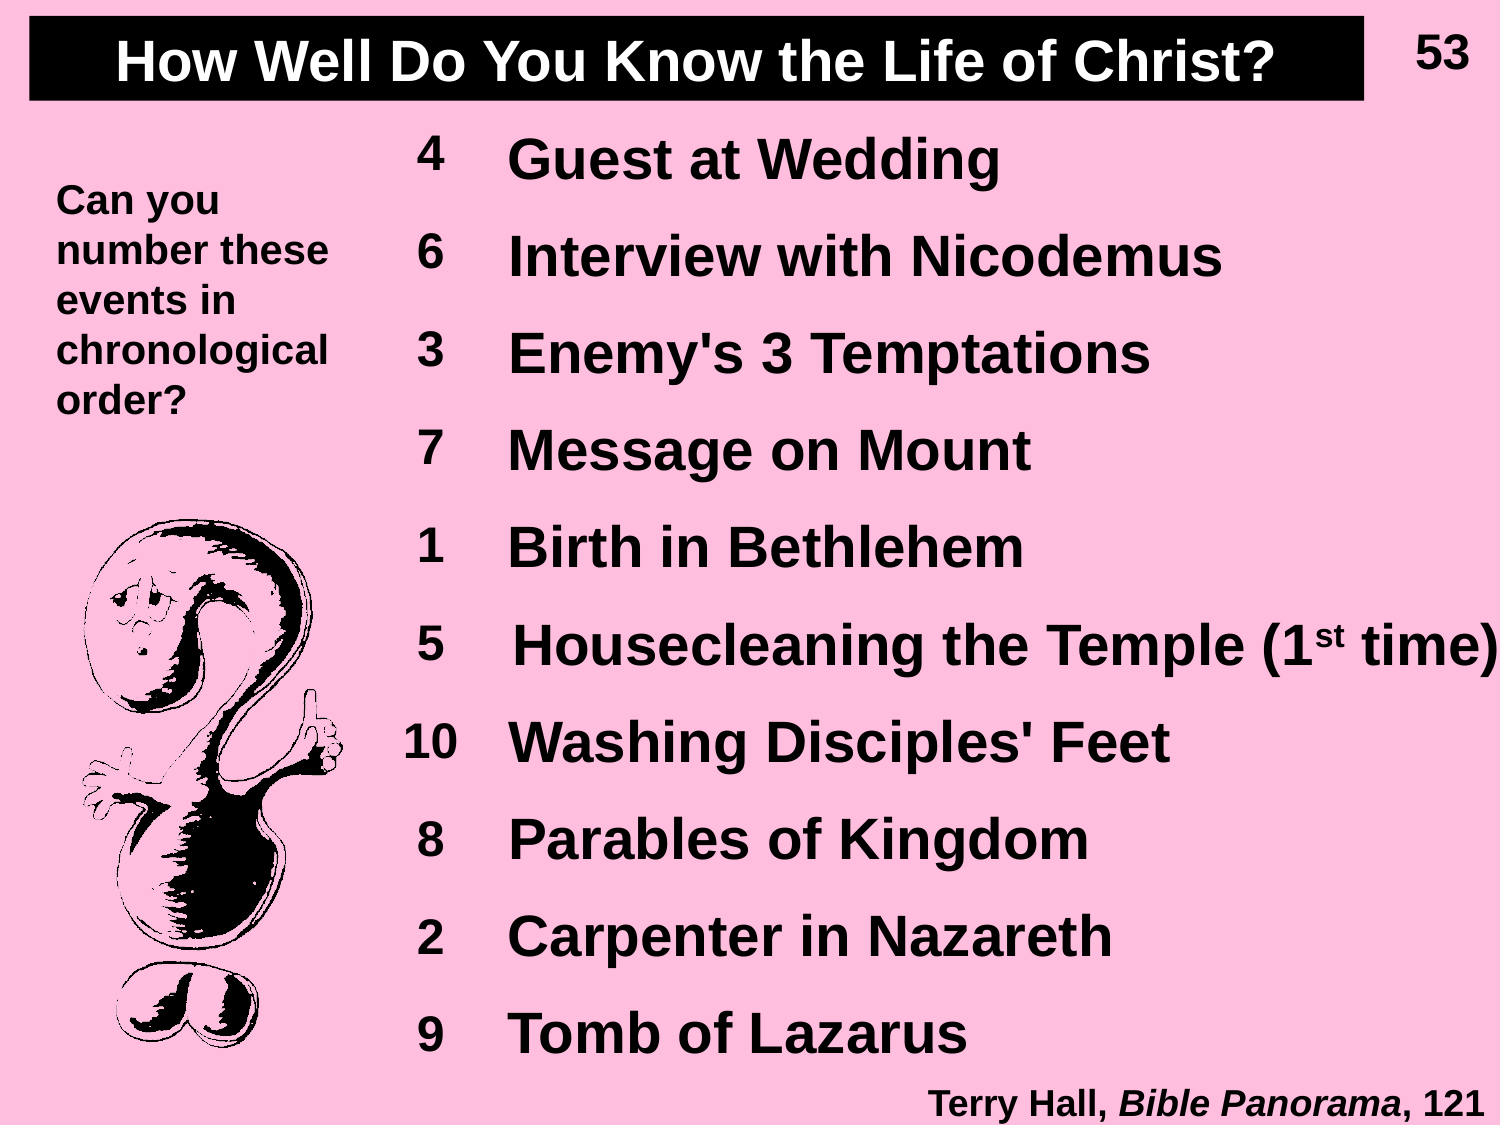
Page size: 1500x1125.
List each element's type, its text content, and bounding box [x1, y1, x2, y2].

text_box Carpenter in Nazareth [493, 890, 1130, 976]
text_box 3 [401, 309, 460, 385]
text_box [0, 0, 1500, 1125]
text_box Can you number these events in chronological order? [41, 165, 373, 430]
text_box Terry Hall, Bible Panorama, 121 [462, 1071, 1500, 1125]
text_box How Well Do You Know the Life of Christ? [29, 15, 1365, 101]
text_box 2 [401, 896, 460, 972]
text_box Interview with Nicodemus [493, 210, 1240, 296]
text_box Washing Disciples' Feet [493, 696, 1187, 782]
text_box Parables of Kingdom [493, 793, 1106, 879]
text_box Tomb of Lazarus [492, 987, 985, 1073]
text_box 5 [401, 603, 460, 678]
text_box 10 [388, 700, 474, 776]
text_box Birth in Bethlehem [492, 502, 1041, 587]
text_box Message on Mount [493, 404, 1048, 490]
text_box 7 [401, 407, 460, 482]
text_box 1 [401, 505, 460, 580]
text_box 8 [401, 798, 460, 874]
text_box 6 [401, 211, 460, 287]
text_box 53 [1400, 12, 1486, 88]
picture [40, 432, 371, 1125]
text_box 4 [401, 113, 460, 189]
text_box Guest at Wedding [492, 113, 1018, 199]
text_box 9 [401, 994, 460, 1070]
text_box Enemy's 3 Temptations [493, 307, 1168, 393]
text_box Housecleaning the Temple (1st time) [497, 599, 1500, 684]
